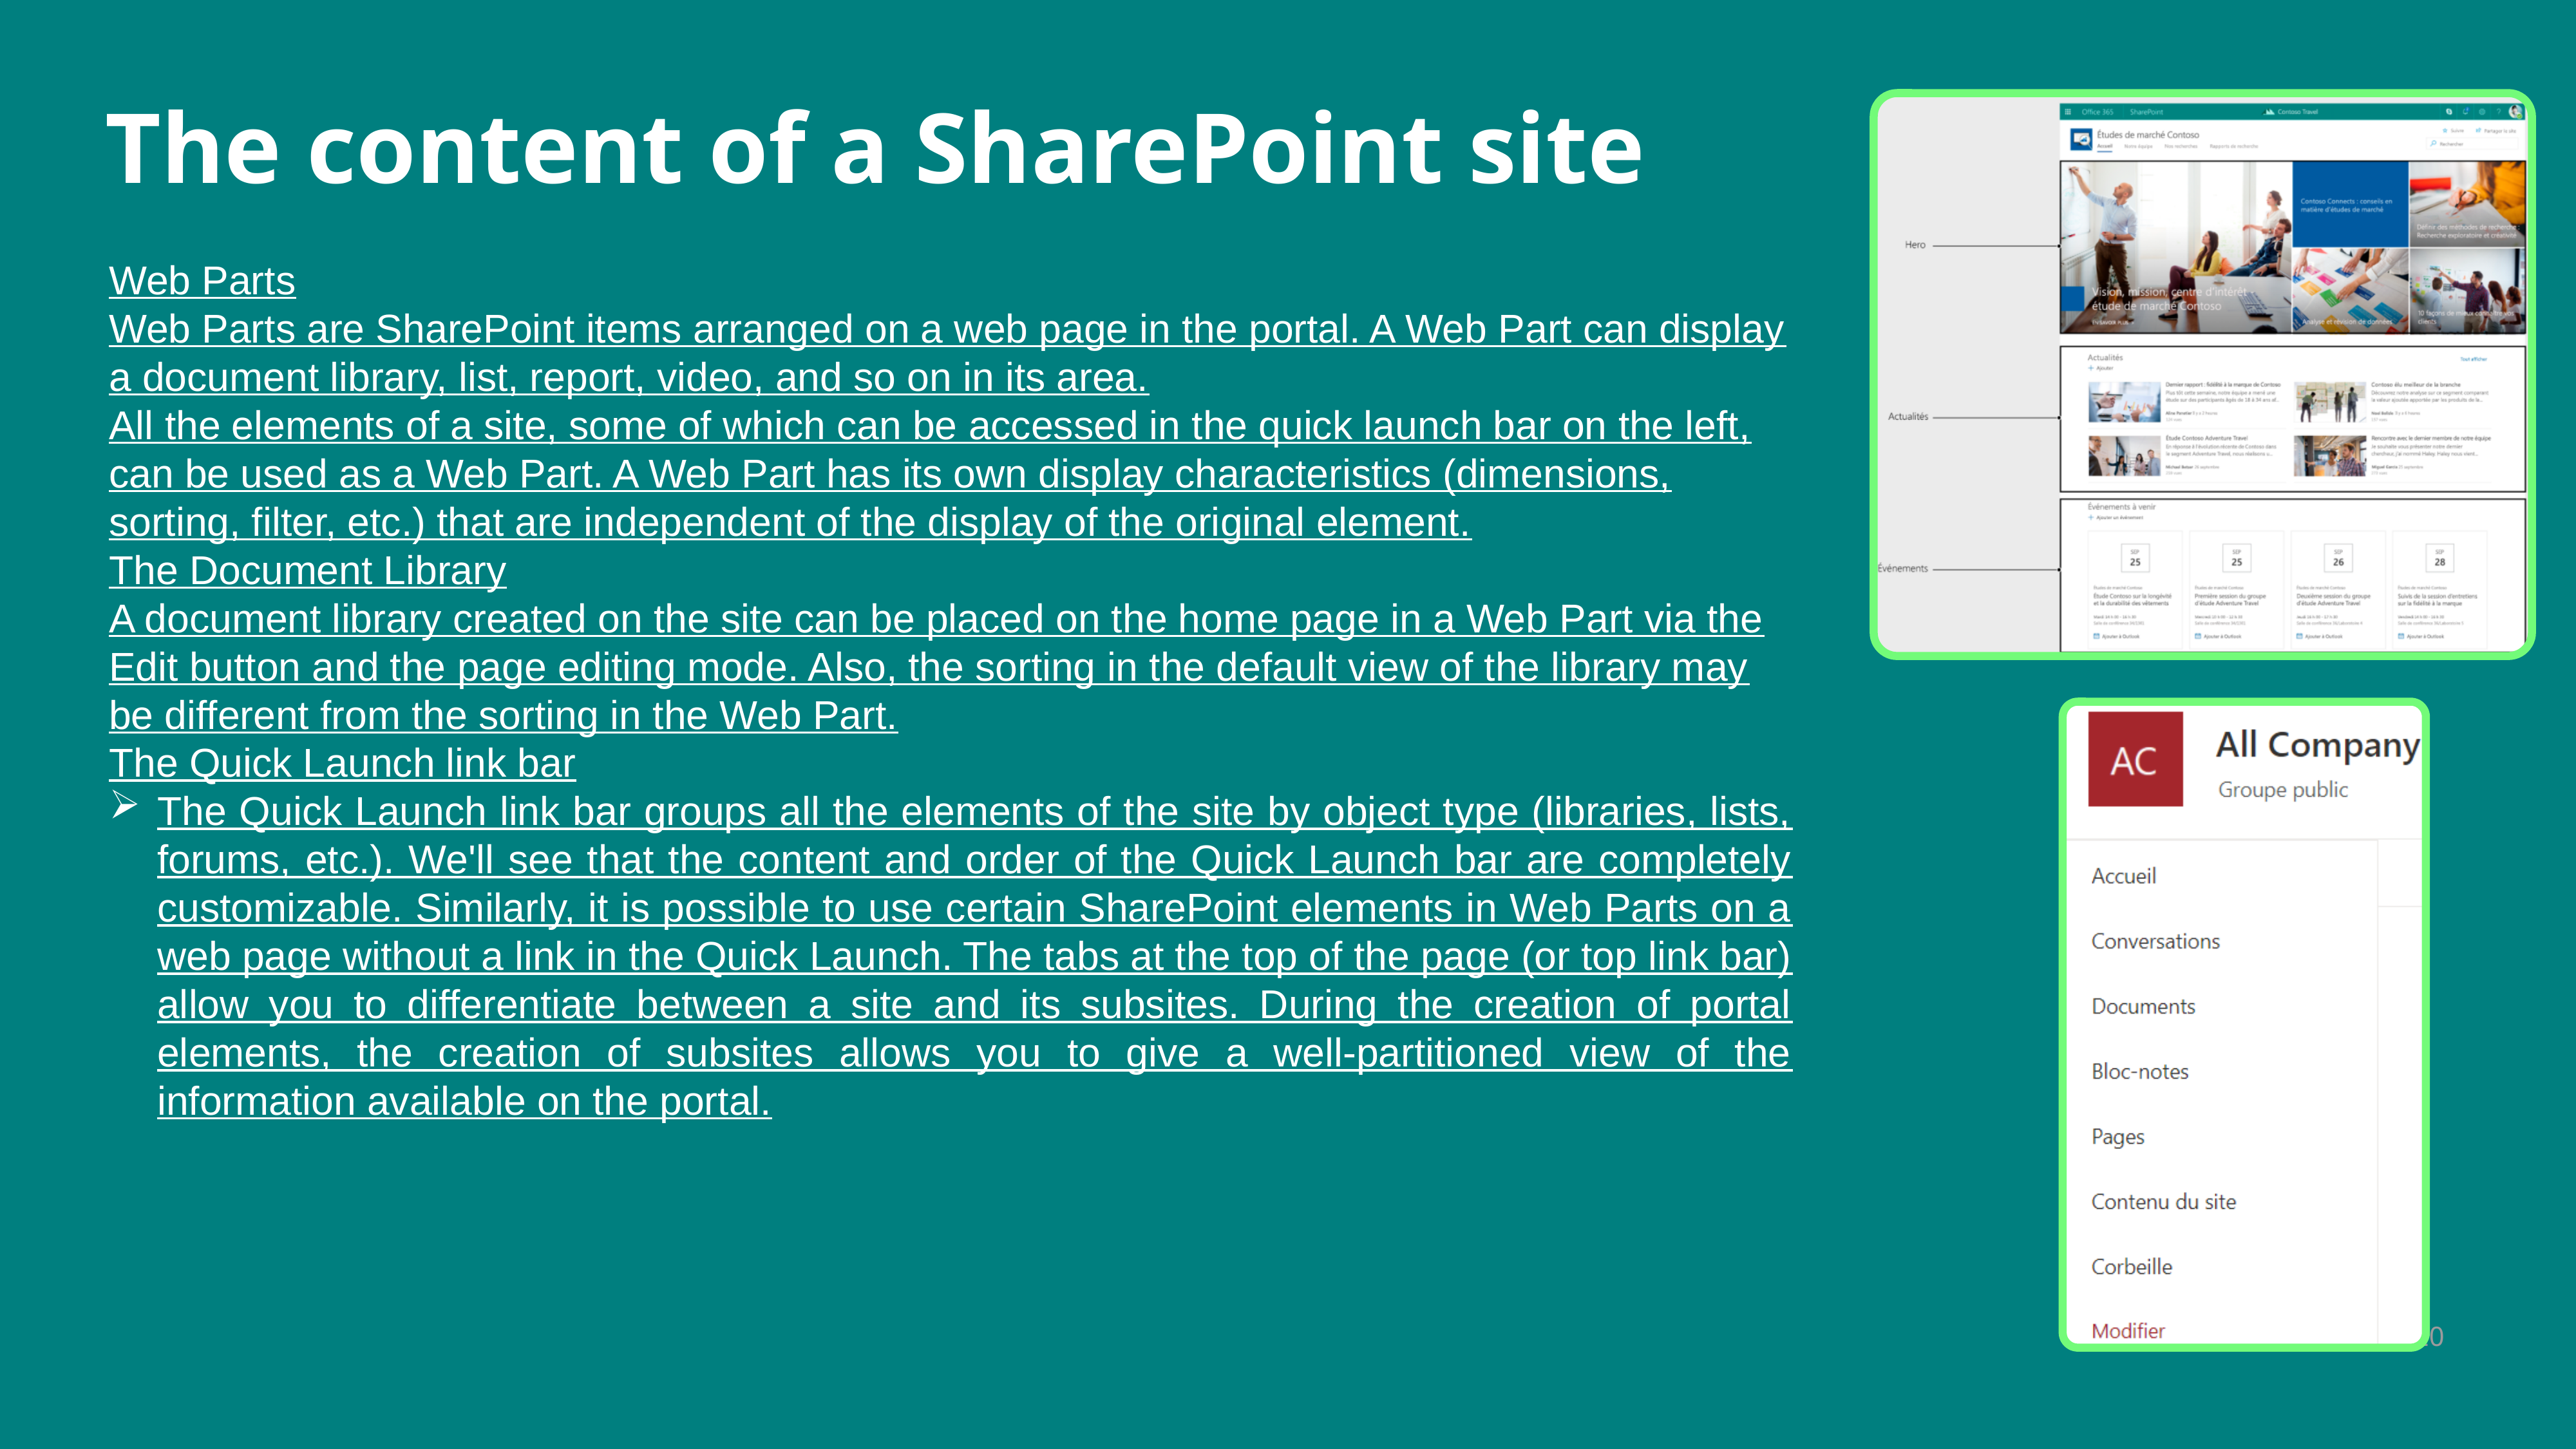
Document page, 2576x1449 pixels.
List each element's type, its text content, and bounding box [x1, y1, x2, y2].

text_box 20 [2382, 1315, 2477, 1360]
picture [1873, 93, 2532, 656]
text_box Web Parts Web Parts are SharePoint items arranged on a web page in the portal. A Web Part can display a document library, list, report, video, and so on in its area. All the elements of a site, some of which can be accessed in the quick launch bar on the left, can be used as a Web Part. A Web Part has its own display characteristics (dimensions, sorting, filter, etc.) that are independent of the display of the original element. The Document Library A document library created on the site can be placed on the home page in a Web Part via the Edit button and the page editing mode. Also, the sorting in the default view of the library may be different from the sorting in the Web Part. The Quick Launch link bar The Quick Launch link bar groups all the elements of the site by object type (libraries, lists, forums, etc.). We'll see that the content and order of the Quick Launch bar are completely customizable. Similarly, it is possible to use certain SharePoint elements in Web Parts on a web page without a link in the Quick Launch. The tabs at the top of the page (or top link bar) allow you to differentiate between a site and its subsites. During the creation of portal elements, the creation of subsites allows you to give a well-partitioned view of the information available on the portal. [99, 249, 1803, 1128]
picture [2062, 701, 2426, 1348]
text_box The content of a SharePoint site [101, 82, 1874, 250]
